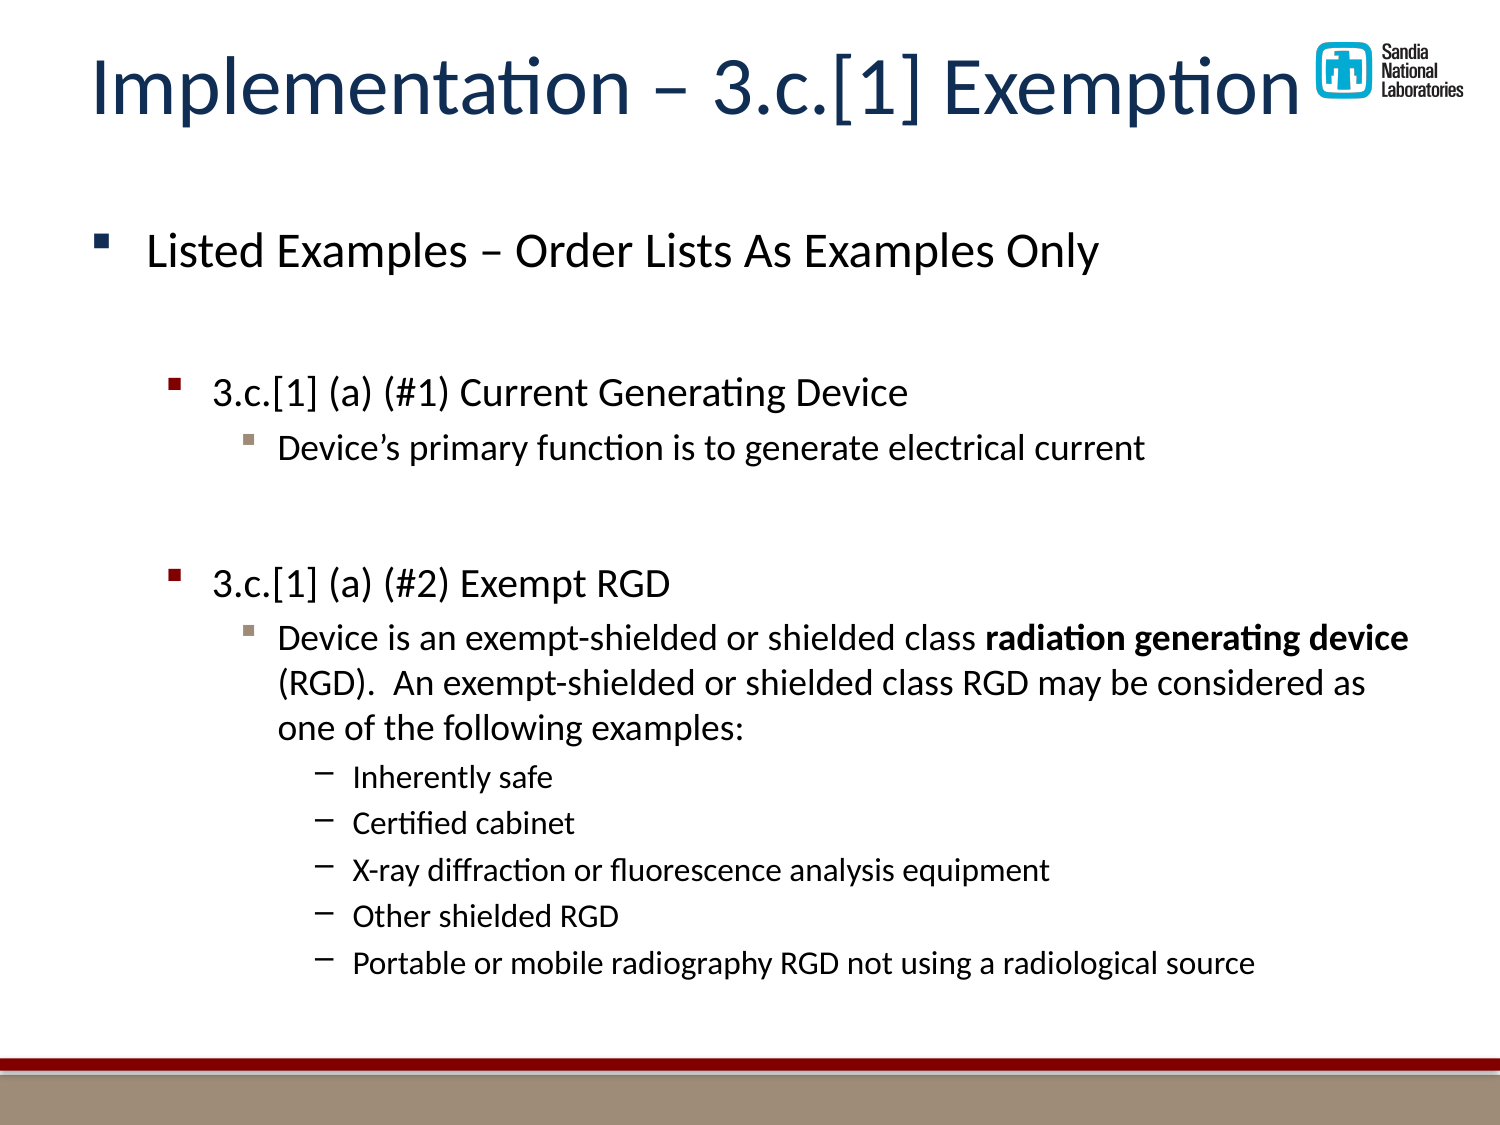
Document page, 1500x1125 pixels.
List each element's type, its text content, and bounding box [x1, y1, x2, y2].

picture [1426, 37, 1467, 105]
list Listed Examples – Order Lists As Examples Only 3.c.[1] (a) (#1) Current Generating Device Device’s primary function is to generate electrical current 3.c.[1] (a) (#2) Exempt RGD Device is an exempt-shielded or shielded class radiation generating device (RGD). An exempt-shielded or shielded class RGD may be considered as one of the following examples: Inherently safe Certified cabinet X-ray diffraction or fluorescence analysis equipment Other shielded RGD Portable or mobile radiography RGD not using a radiological source [74, 209, 1426, 1006]
title Implementation – 3.c.[1] Exemption [74, 0, 1426, 163]
